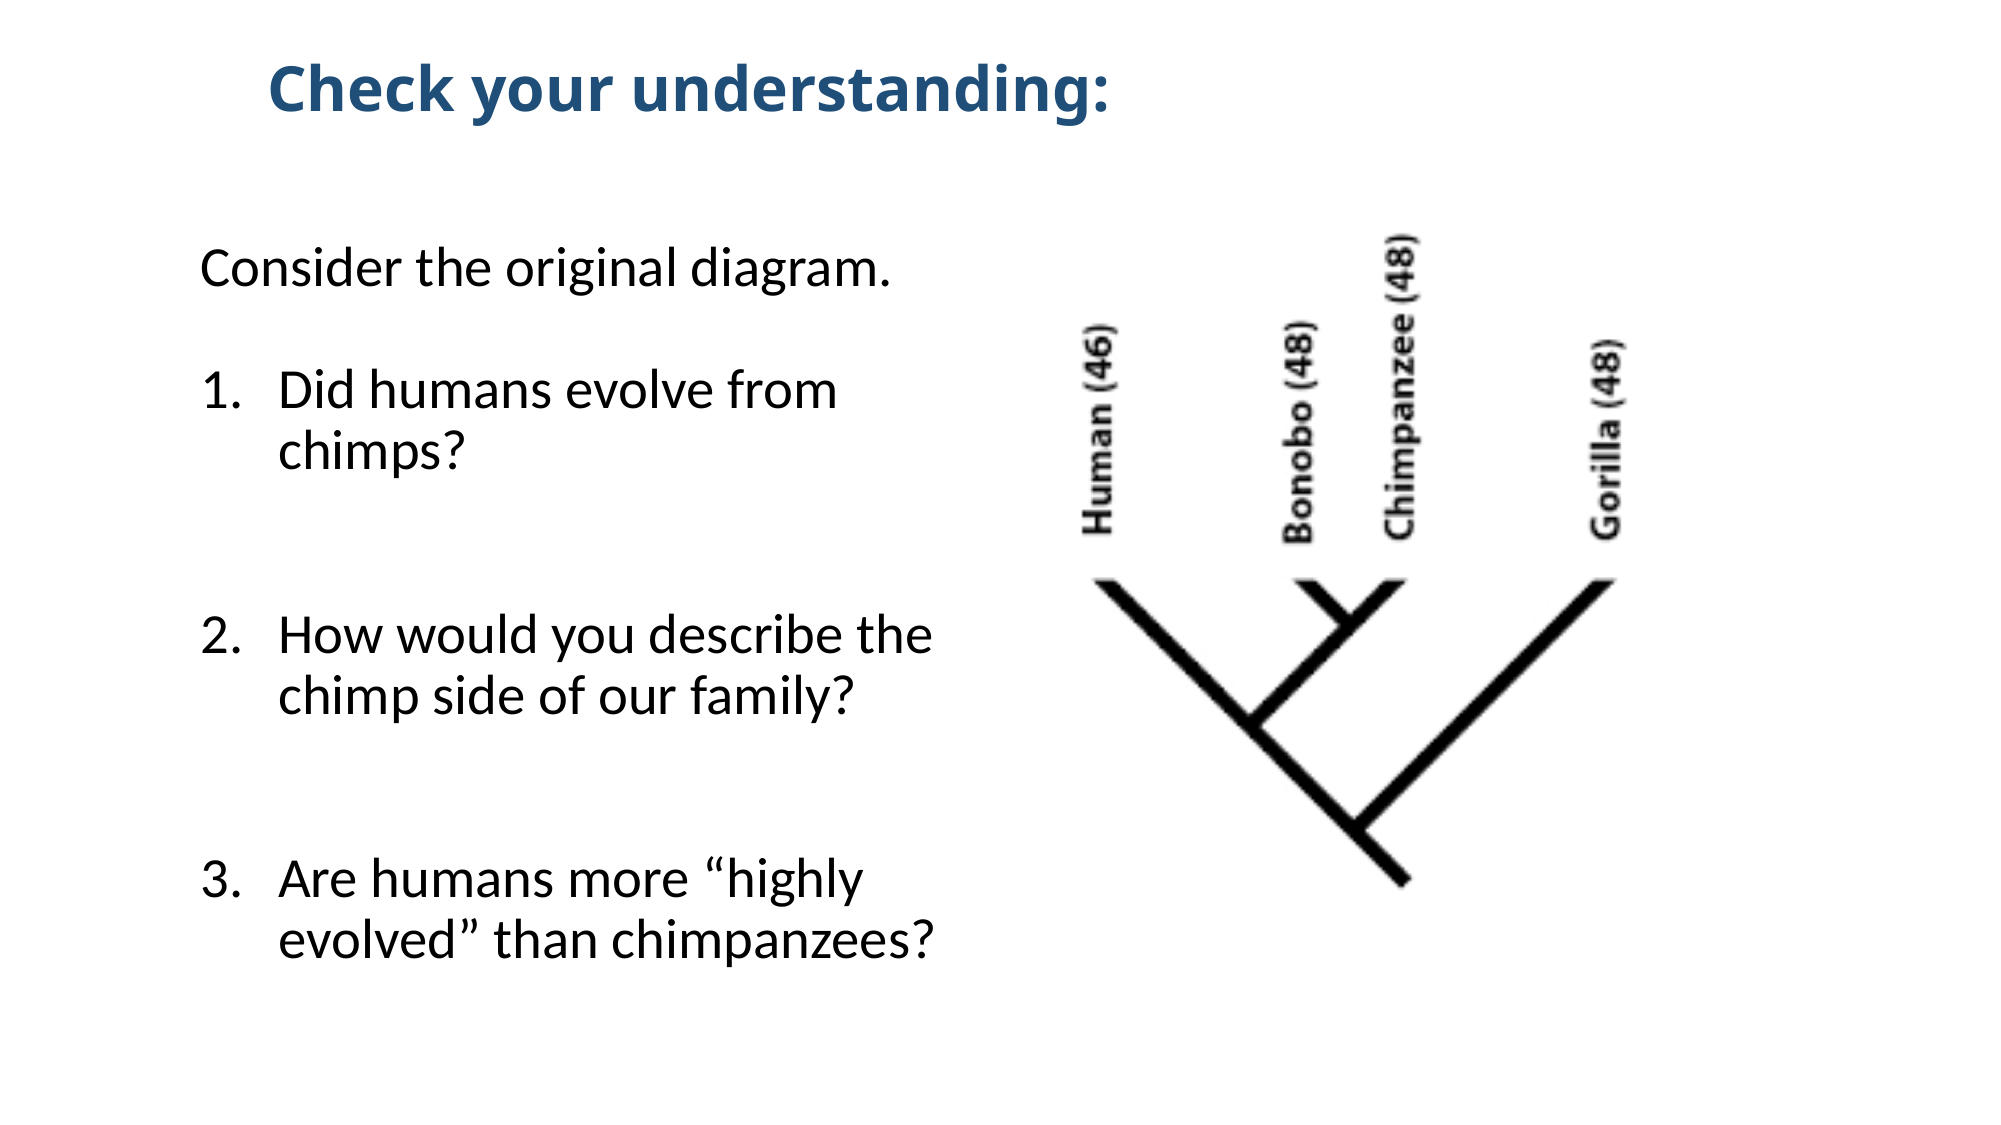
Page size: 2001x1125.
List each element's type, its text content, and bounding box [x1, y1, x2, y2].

title Check your understanding: [252, 50, 1653, 133]
list Consider the original diagram. Did humans evolve from chimps? How would you describe the chimp side of our family? Are humans more “highly evolved” than chimpanzees? [185, 229, 955, 1043]
picture [959, 174, 1758, 969]
